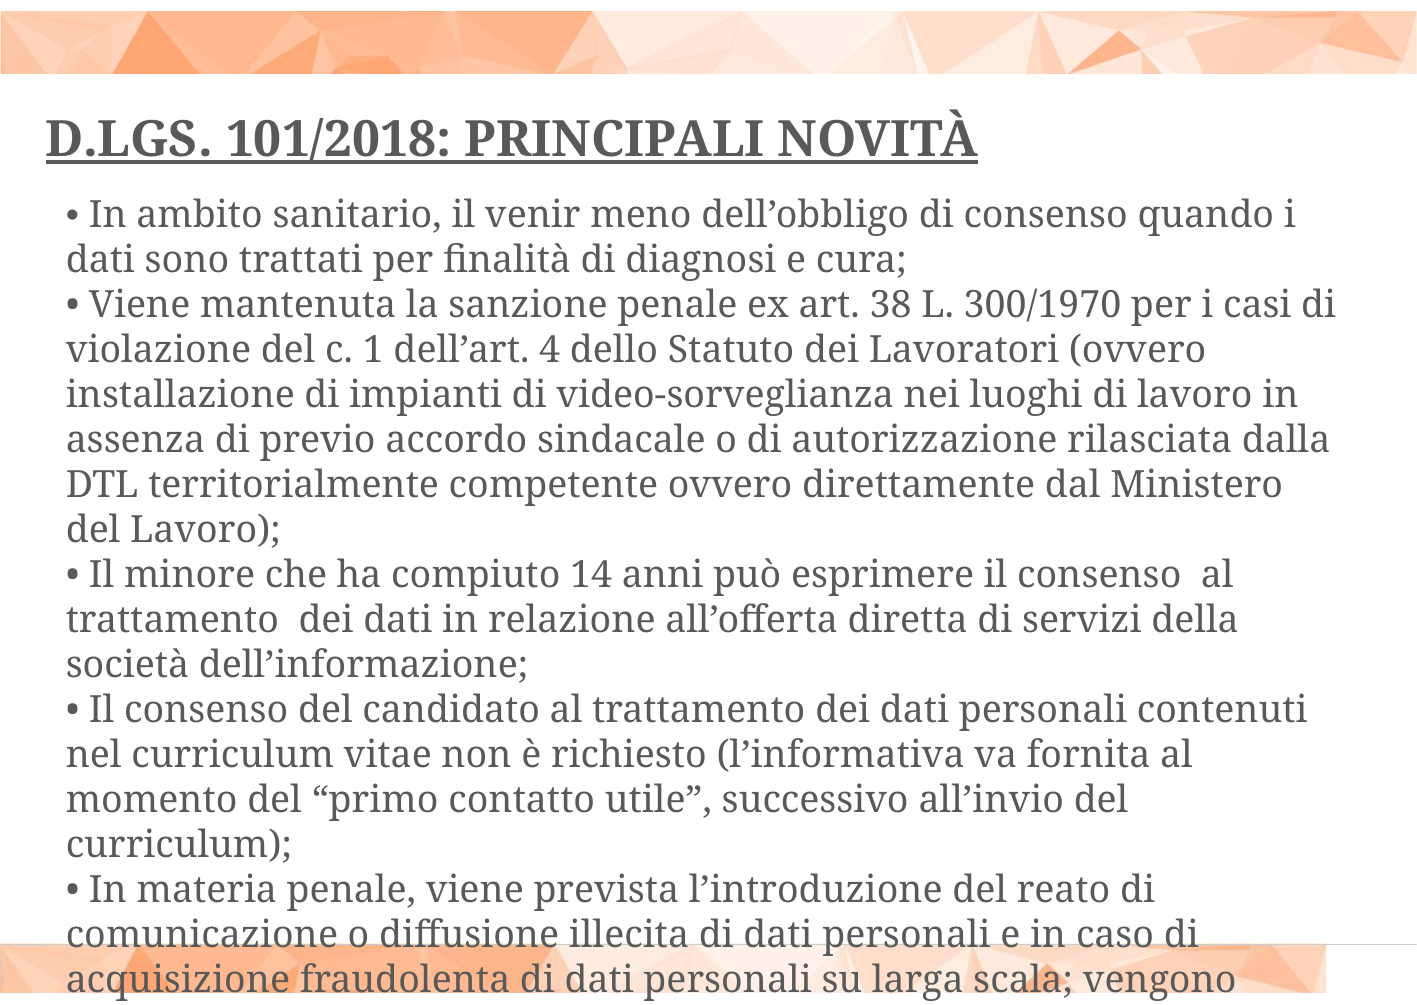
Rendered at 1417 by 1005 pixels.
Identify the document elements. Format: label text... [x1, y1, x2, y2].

picture [0, 11, 1417, 74]
list • In ambito sanitario, il venir meno dell’obbligo di consenso quando i dati sono trattati per finalità di diagnosi e cura; • Viene mantenuta la sanzione penale ex art. 38 L. 300/1970 per i casi di violazione del c. 1 dell’art. 4 dello Statuto dei Lavoratori (ovvero installazione di impianti di video-sorveglianza nei luoghi di lavoro in assenza di previo accordo sindacale o di autorizzazione rilasciata dalla DTL territorialmente competente ovvero direttamente dal Ministero del Lavoro); • Il minore che ha compiuto 14 anni può esprimere il consenso al trattamento dei dati in relazione all’offerta diretta di servizi della società dell’informazione; • Il consenso del candidato al trattamento dei dati personali contenuti nel curriculum vitae non è richiesto (l’informativa va fornita al momento del “primo contatto utile”, successivo all’invio del curriculum); • In materia penale, viene prevista l’introduzione del reato di comunicazione o diffusione illecita di dati personali e in caso di acquisizione fraudolenta di dati personali su larga scala; vengono altresì sanzionate le false dichiarazioni rese al Garante e l’inosservanza dei Provvedimenti dello stesso Garante; [65, 189, 1348, 916]
picture [0, 945, 1327, 993]
title D.LGS. 101/2018: PRINCIPALI NOVITÀ [45, 106, 1396, 167]
